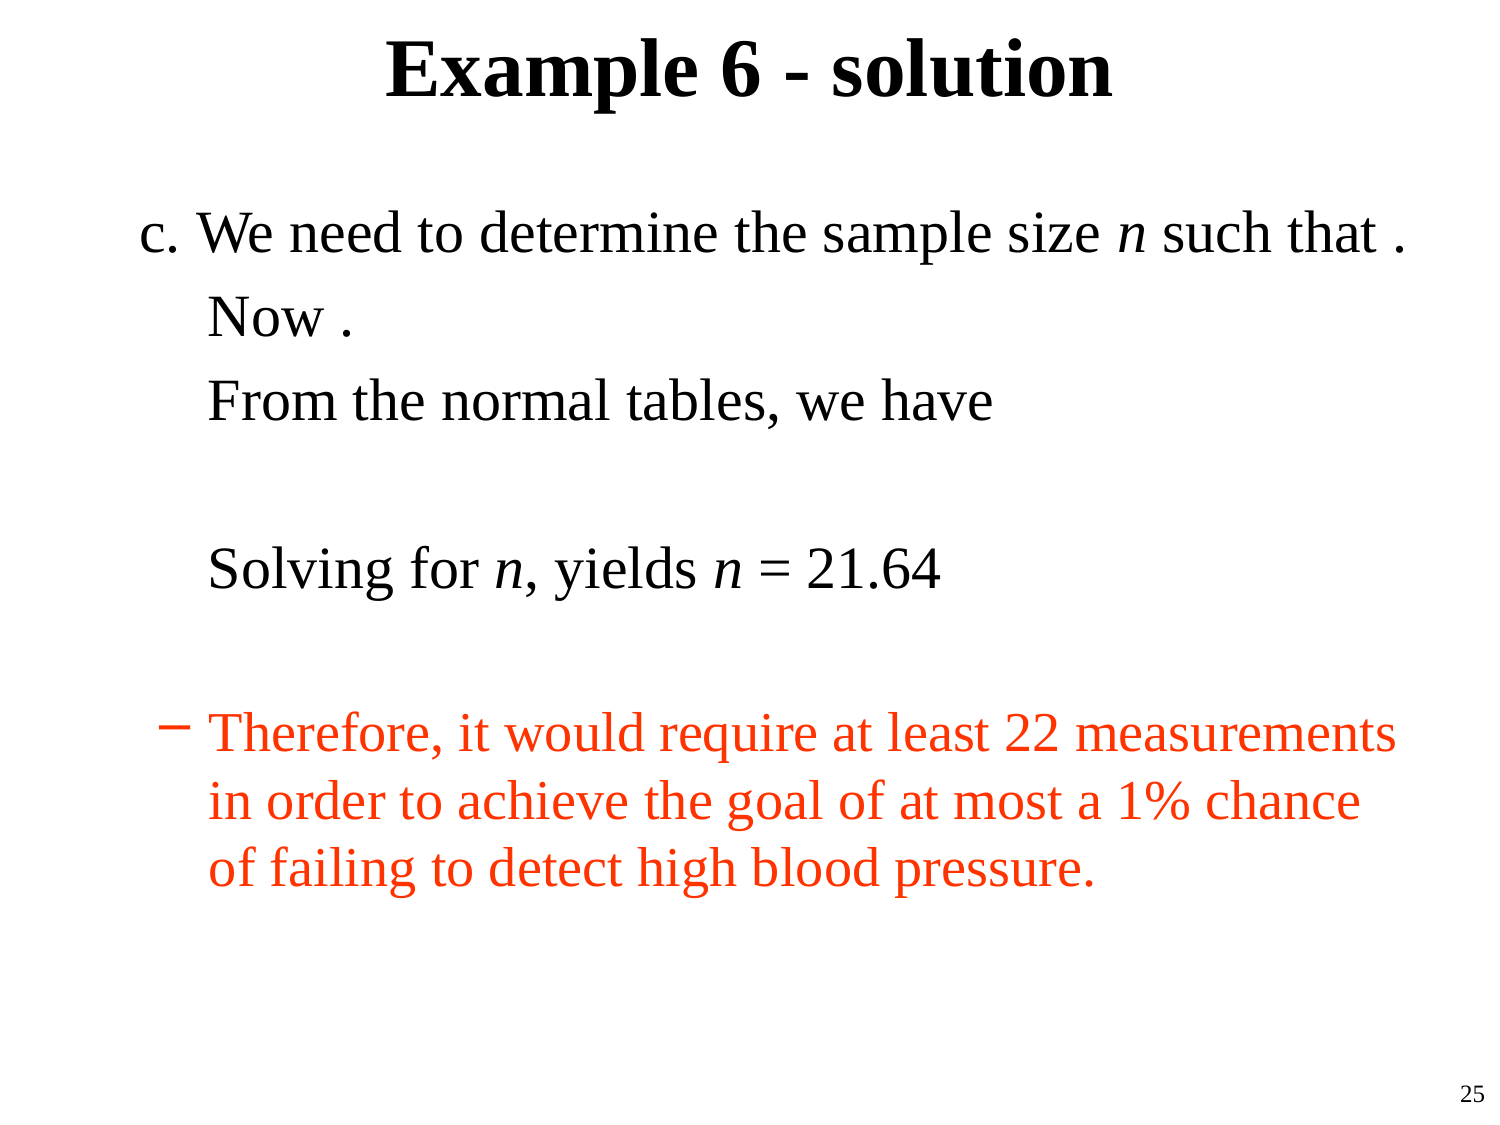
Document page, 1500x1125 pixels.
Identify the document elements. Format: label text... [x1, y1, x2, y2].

title Example 6 - solution [0, 0, 1500, 126]
slide_number 25 [1186, 1069, 1500, 1125]
